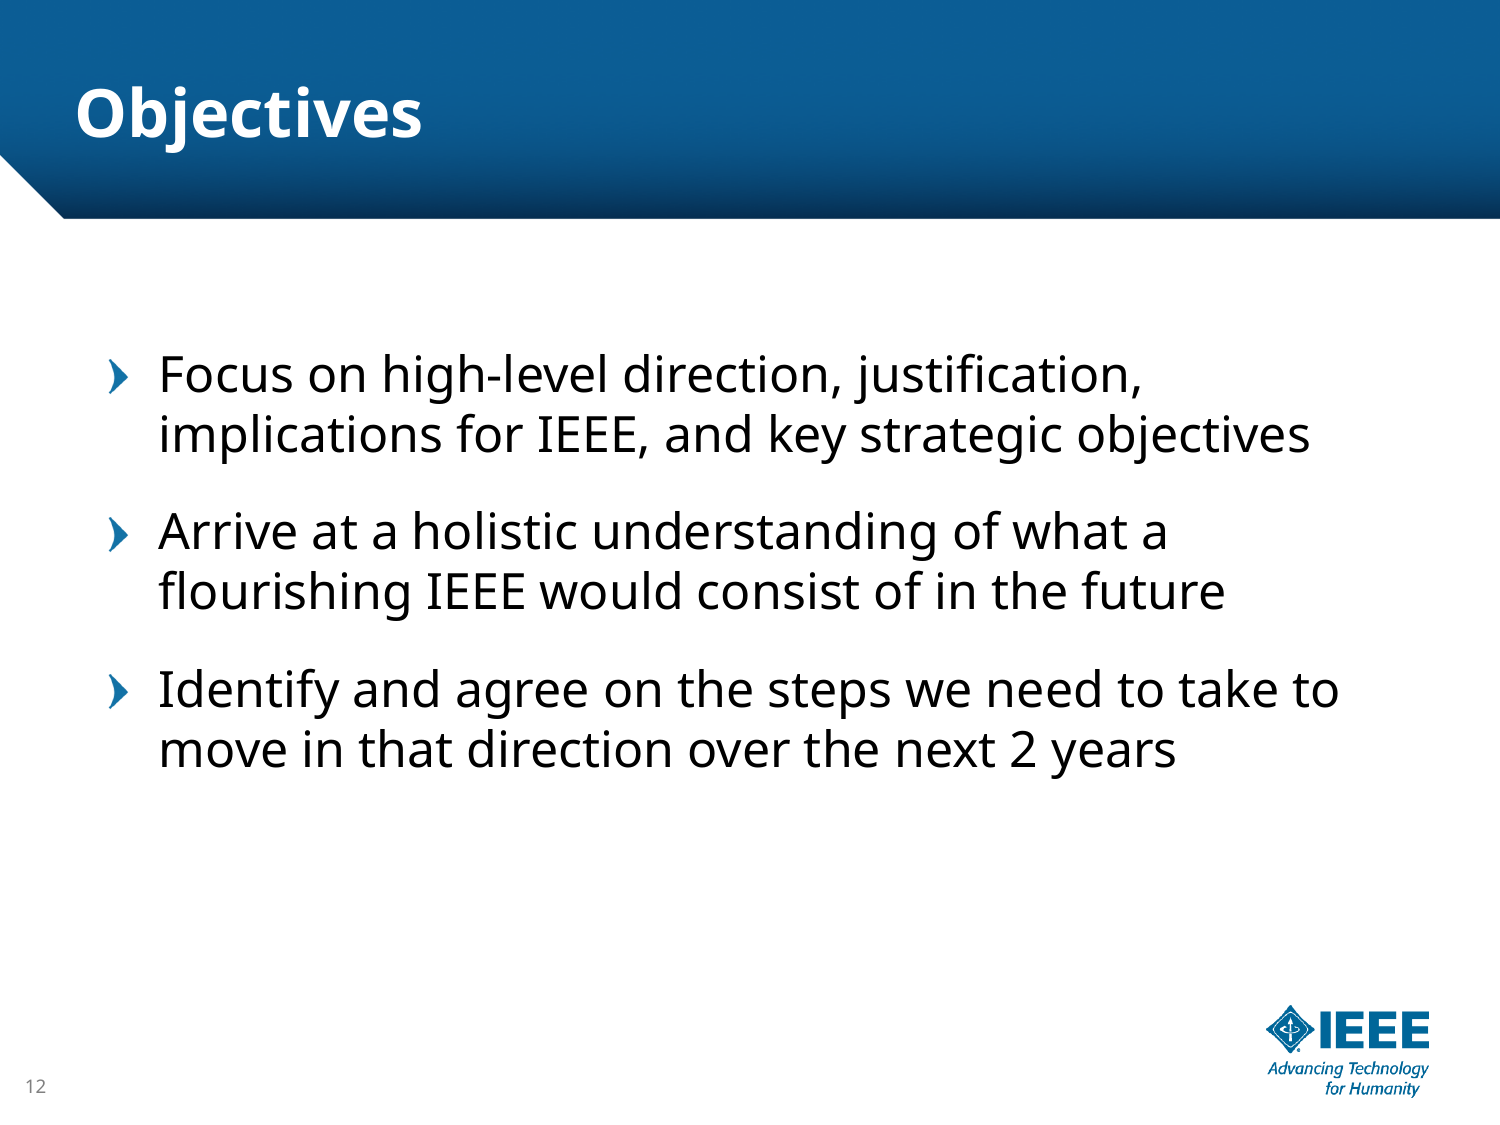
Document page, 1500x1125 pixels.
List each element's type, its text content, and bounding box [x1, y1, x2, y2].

slide_number 12 [24, 1074, 100, 1100]
picture [0, 0, 1500, 1125]
title Objectives [59, 22, 1426, 199]
text_box [74, 237, 1425, 975]
text_box Focus on high-level direction, justification, implications for IEEE, and key strategic objectives Arrive at a holistic understanding of what a flourishing IEEE would consist of in the future Identify and agree on the steps we need to take to move in that direction over the next 2 years [87, 237, 1425, 785]
